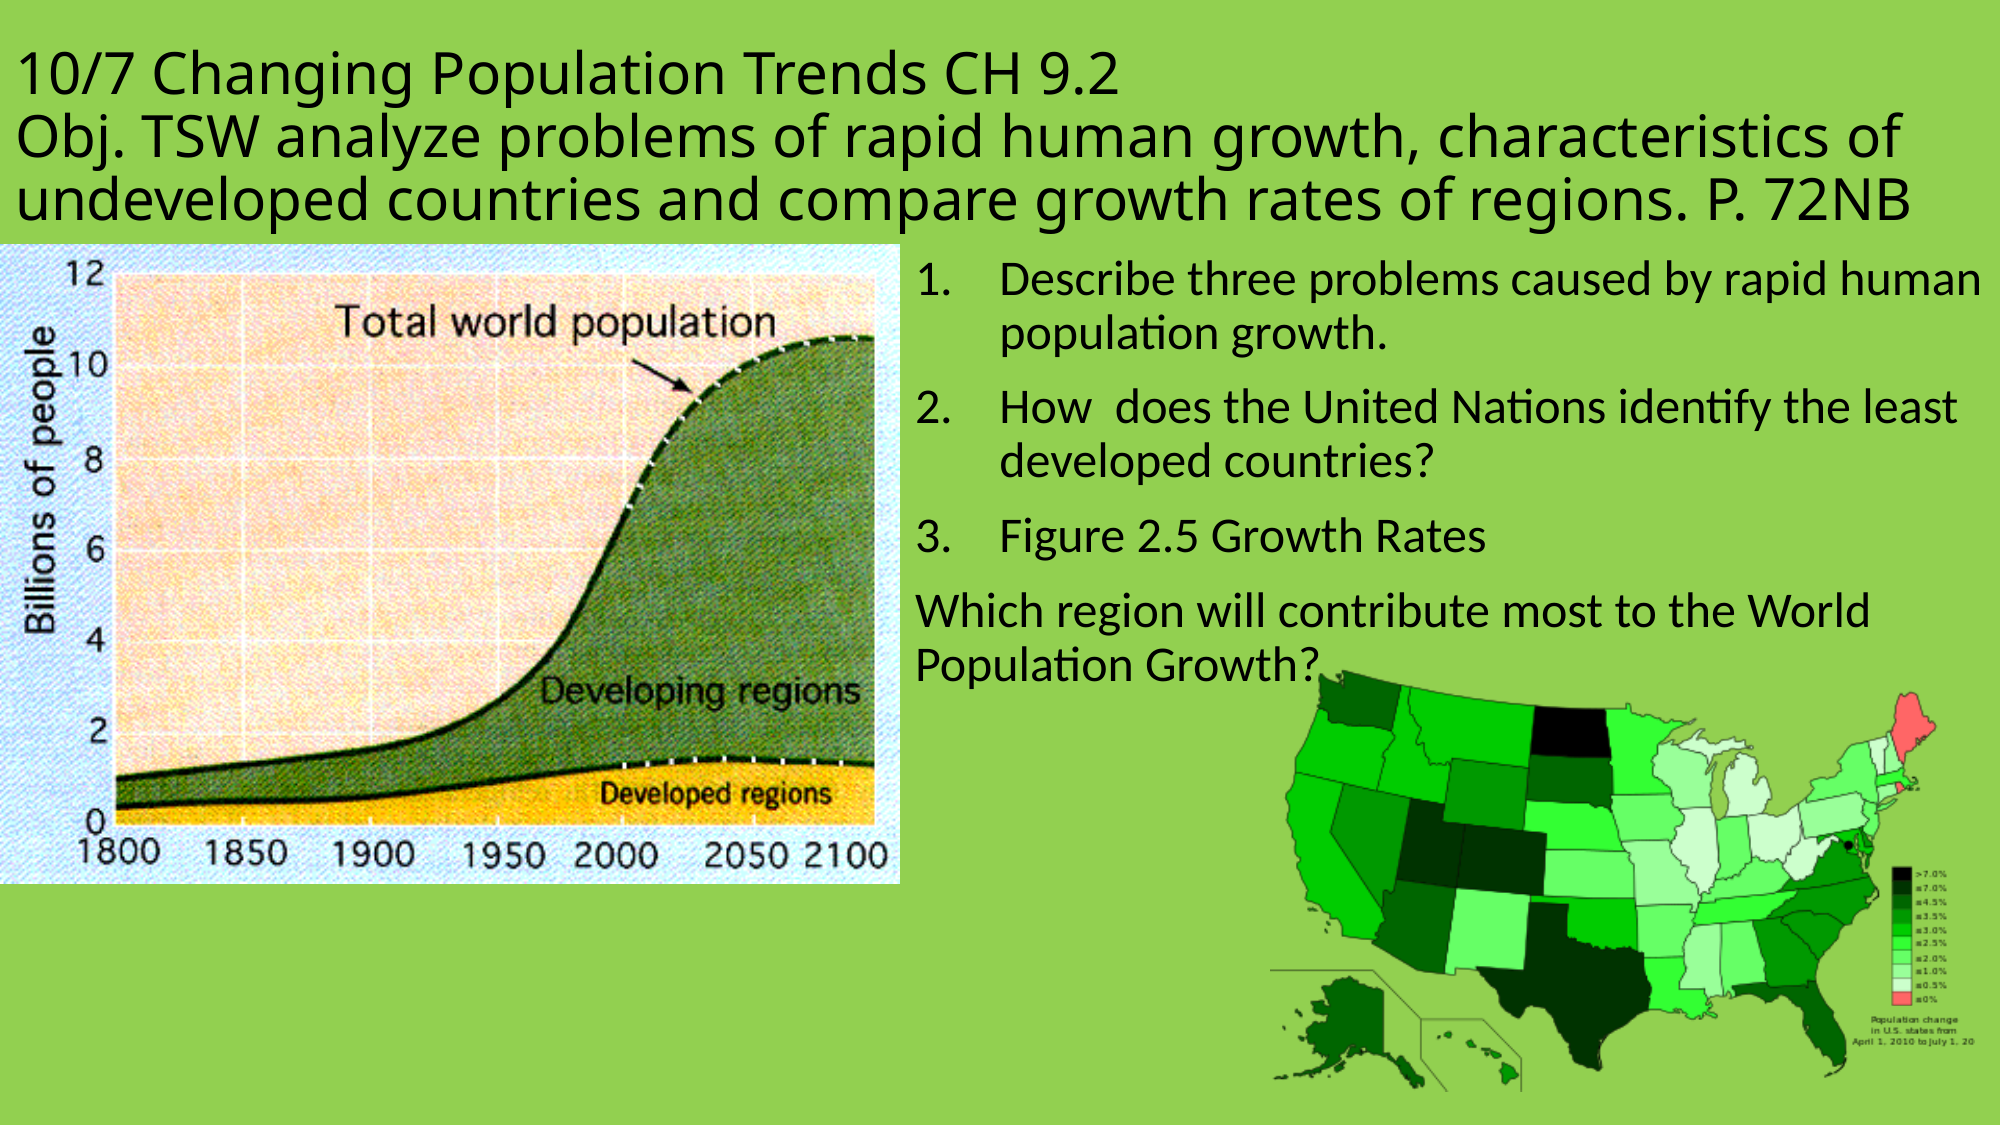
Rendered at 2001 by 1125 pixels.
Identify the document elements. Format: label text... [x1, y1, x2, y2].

list Describe three problems caused by rapid human population growth. How does the United Nations identify the least developed countries? Figure 2.5 Growth Rates Which region will contribute most to the World Population Growth? [900, 244, 2000, 959]
title 10/7 Changing Population Trends CH 9.2 Obj. TSW analyze problems of rapid human growth, characteristics of undeveloped countries and compare growth rates of regions. P. 72NB [0, 0, 2000, 244]
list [0, 244, 900, 885]
picture [1270, 647, 1975, 1092]
